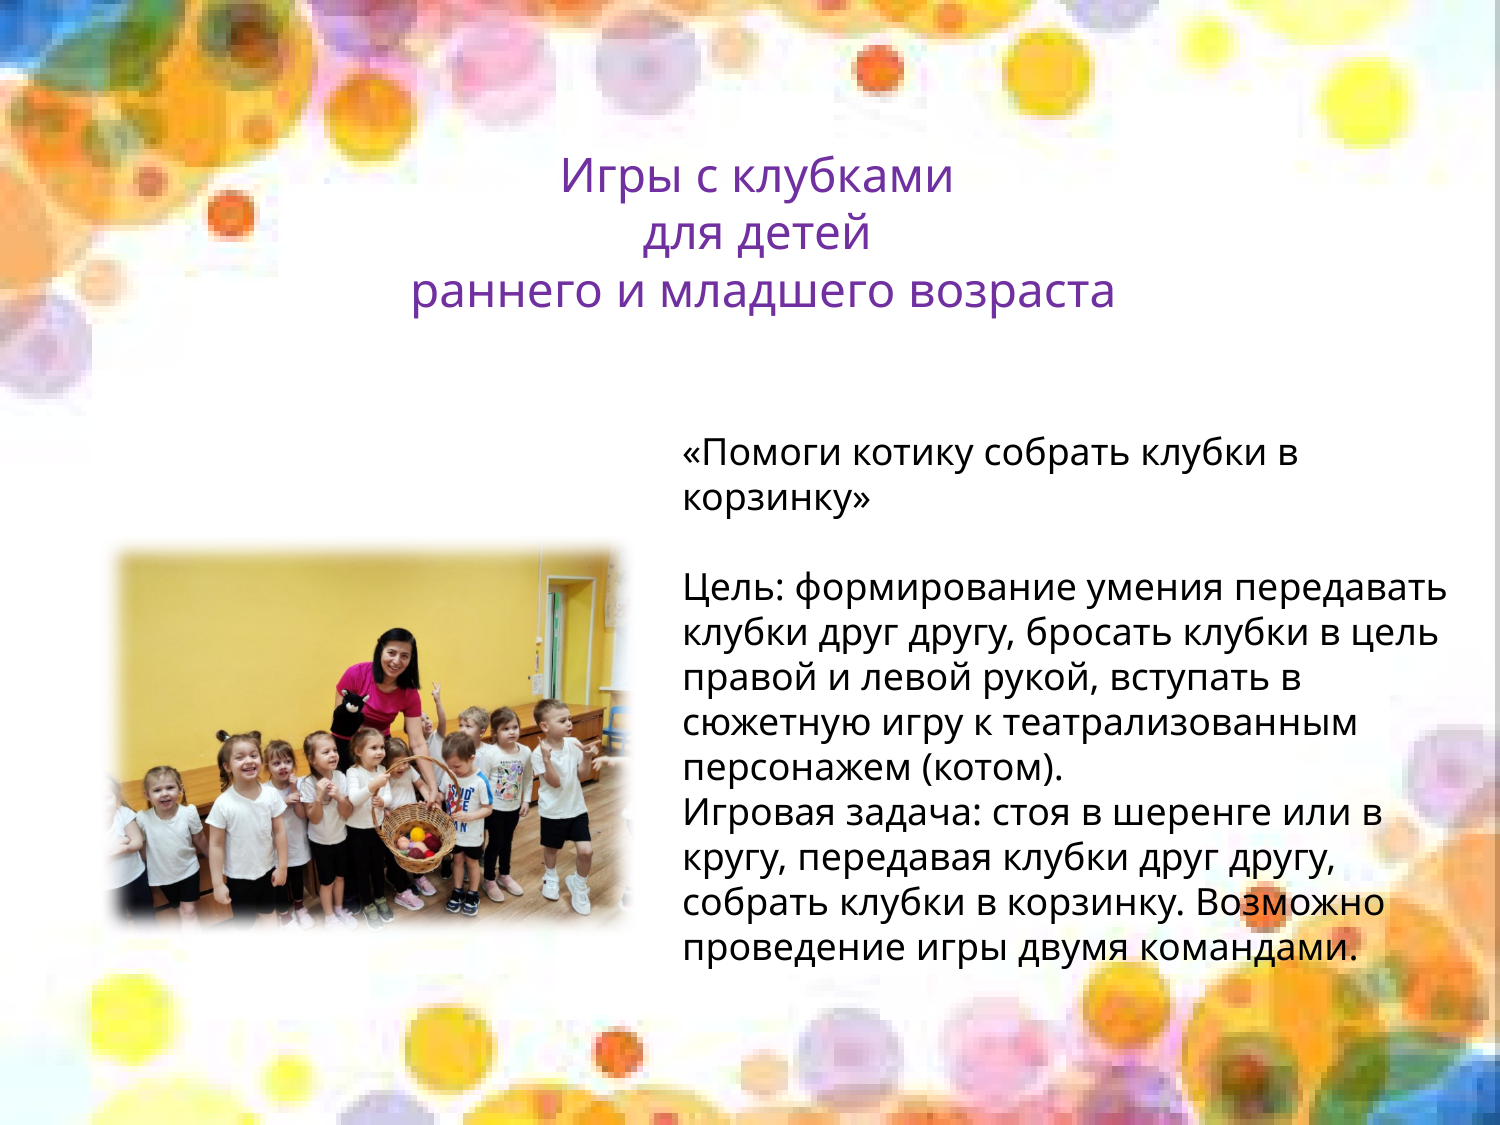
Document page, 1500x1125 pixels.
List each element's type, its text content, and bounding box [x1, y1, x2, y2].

title Игры с клубками для детей раннего и младшего возраста [88, 137, 1439, 325]
picture [0, 0, 1500, 1125]
text_box «Помоги котику собрать клубки в корзинку» Цель: формирование умения передавать клубки друг другу, бросать клубки в цель правой и левой рукой, вступать в сюжетную игру к театрализованным персонажем (котом). Игровая задача: стоя в шеренге или в кругу, передавая клубки друг другу, собрать клубки в корзинку. Возможно проведение игры двумя командами. [667, 420, 1500, 976]
